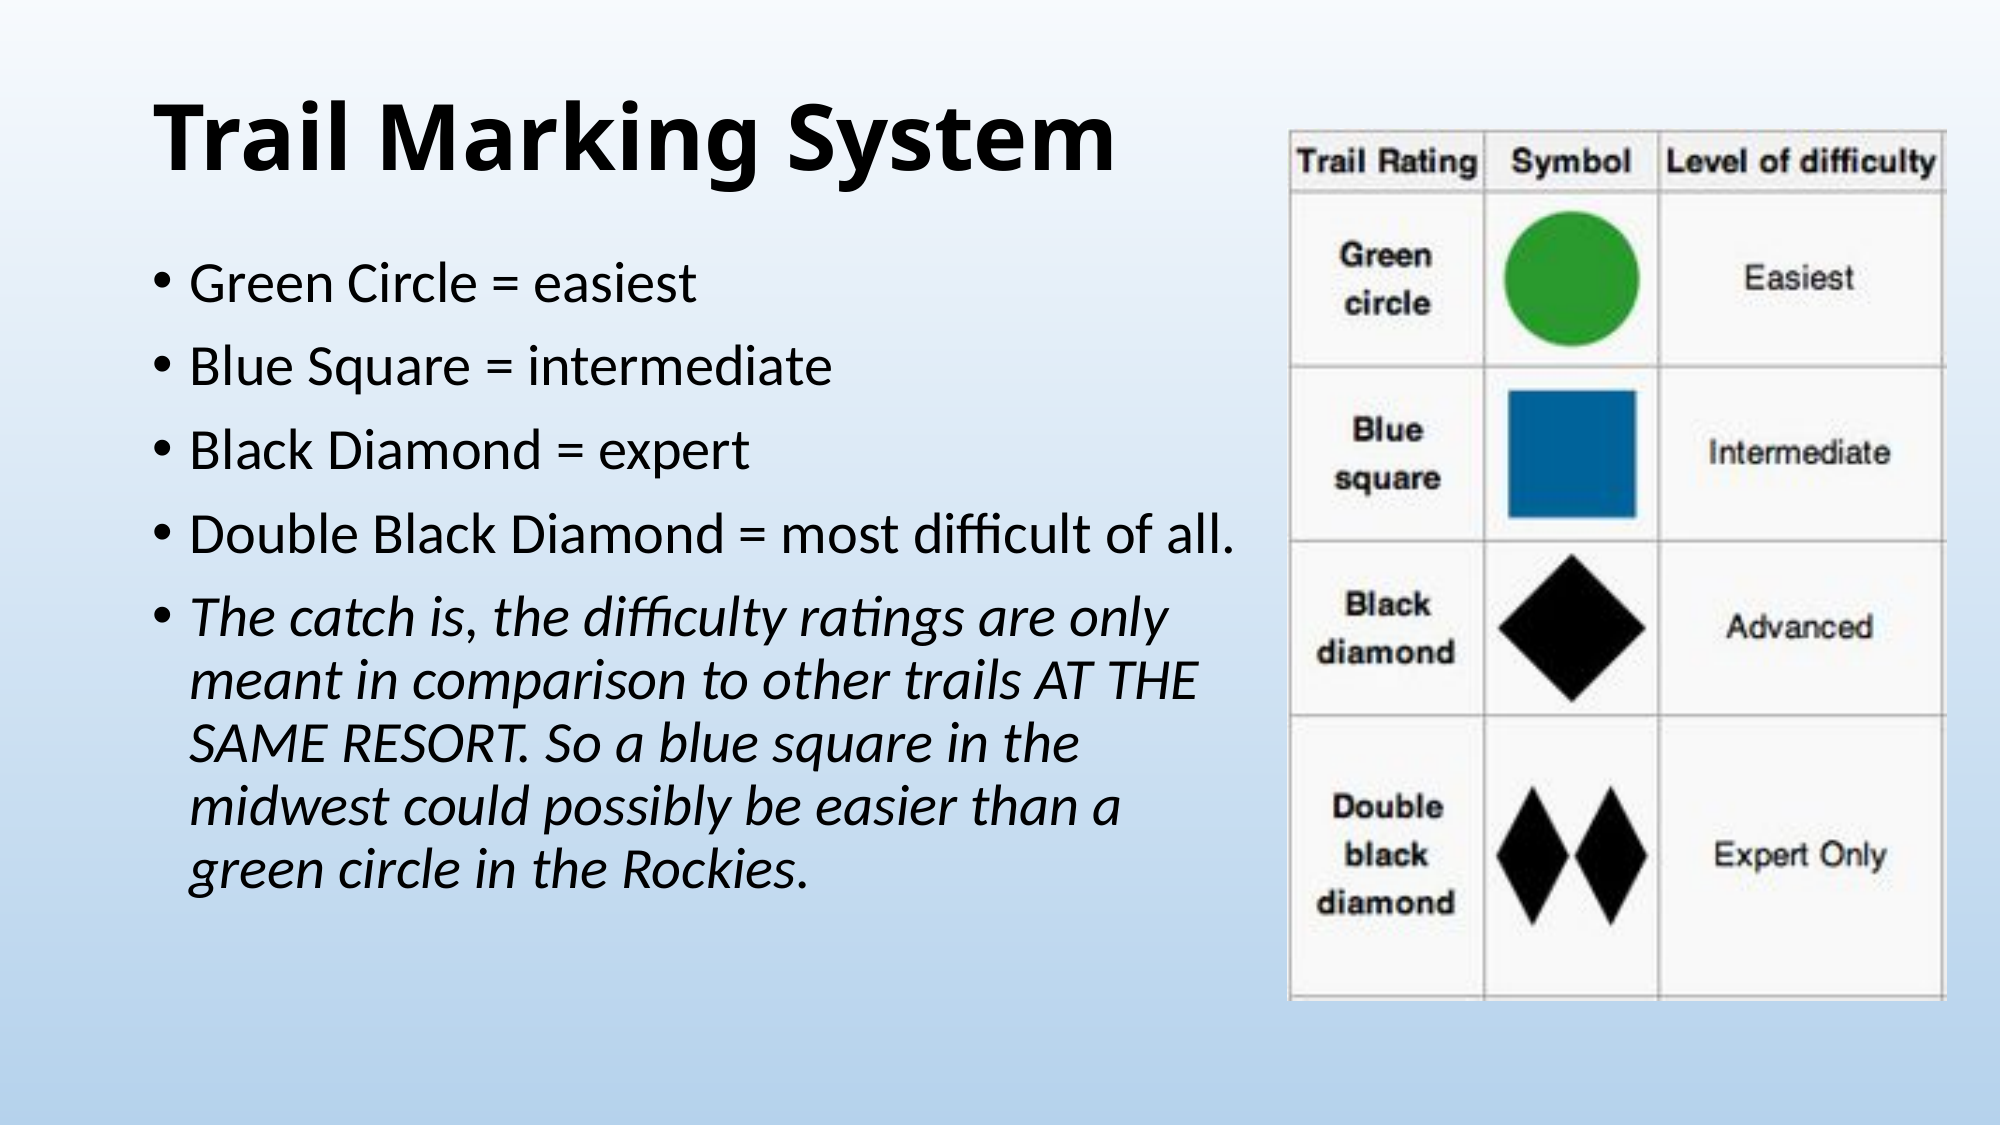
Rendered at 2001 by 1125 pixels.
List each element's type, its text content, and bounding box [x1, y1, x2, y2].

title Trail Marking System [137, 59, 1863, 222]
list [1287, 128, 1947, 1001]
list Green Circle = easiest Blue Square = intermediate Black Diamond = expert Double Black Diamond = most difficult of all. The catch is, the difficulty ratings are only meant in comparison to other trails AT THE SAME RESORT. So a blue square in the midwest could possibly be easier than a green circle in the Rockies. [137, 244, 1288, 1014]
